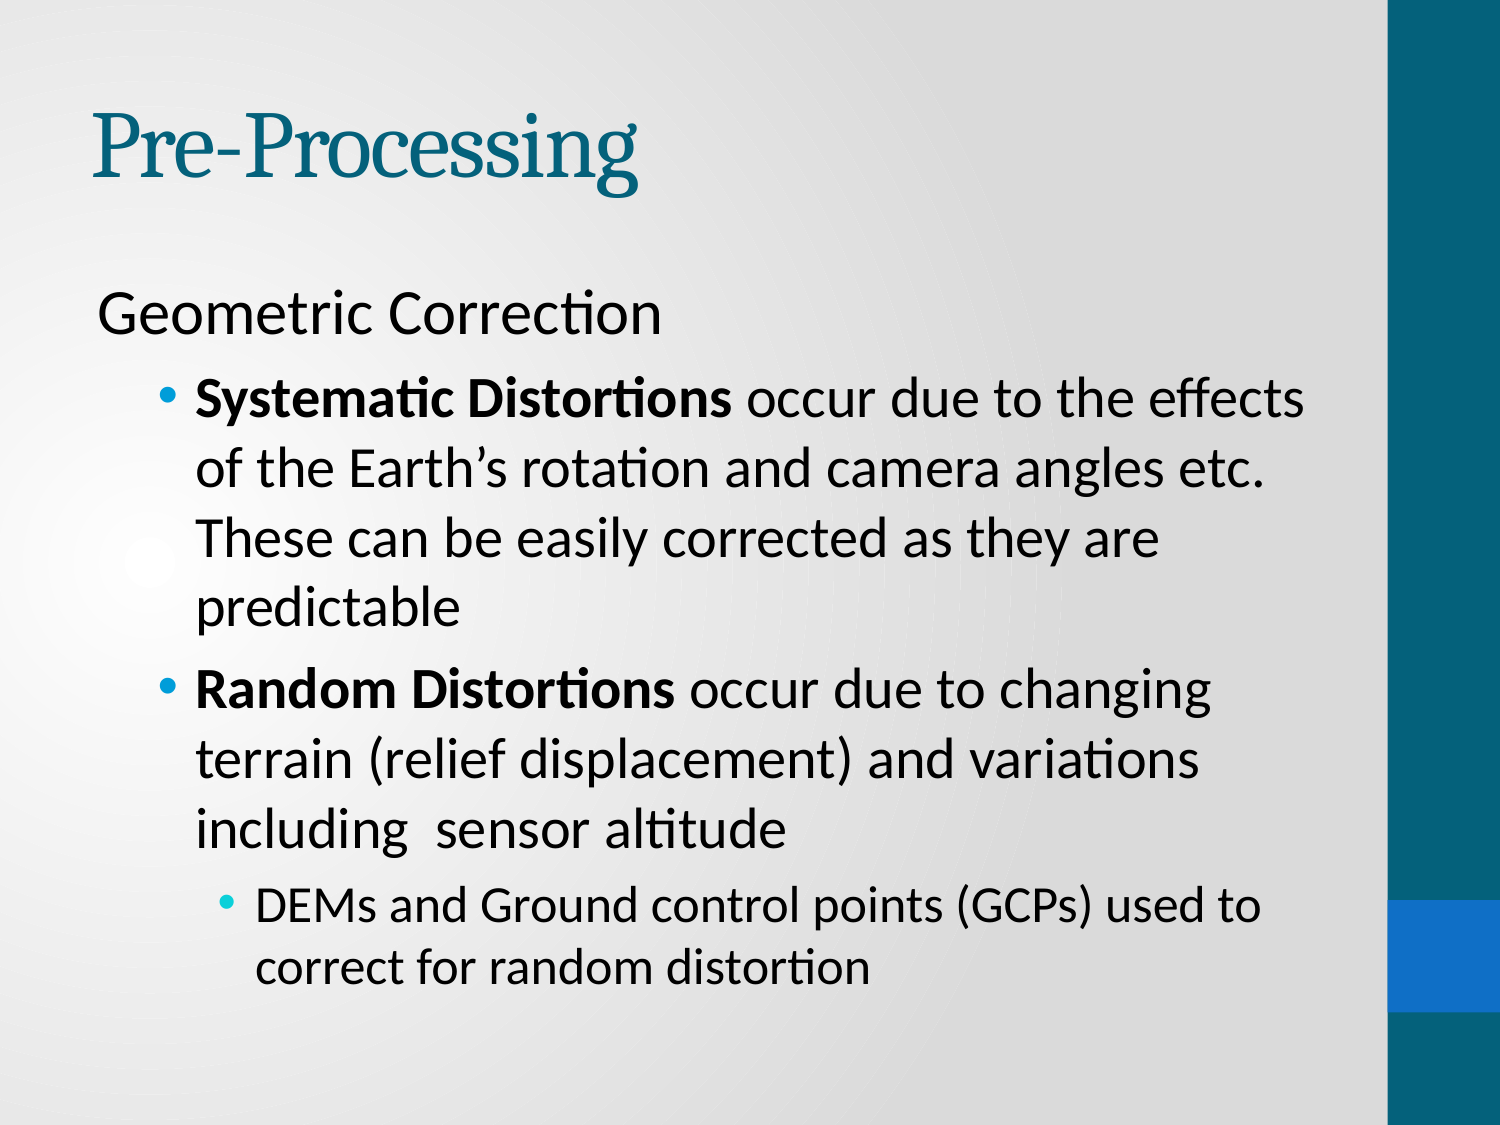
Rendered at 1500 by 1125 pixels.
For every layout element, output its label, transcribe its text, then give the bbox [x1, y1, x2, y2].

list Geometric Correction Systematic Distortions occur due to the effects of the Earth’s rotation and camera angles etc. These can be easily corrected as they are predictable Random Distortions occur due to changing terrain (relief displacement) and variations including sensor altitude DEMs and Ground control points (GCPs) used to correct for random distortion [75, 262, 1325, 1050]
title Pre-Processing [75, 45, 1325, 233]
